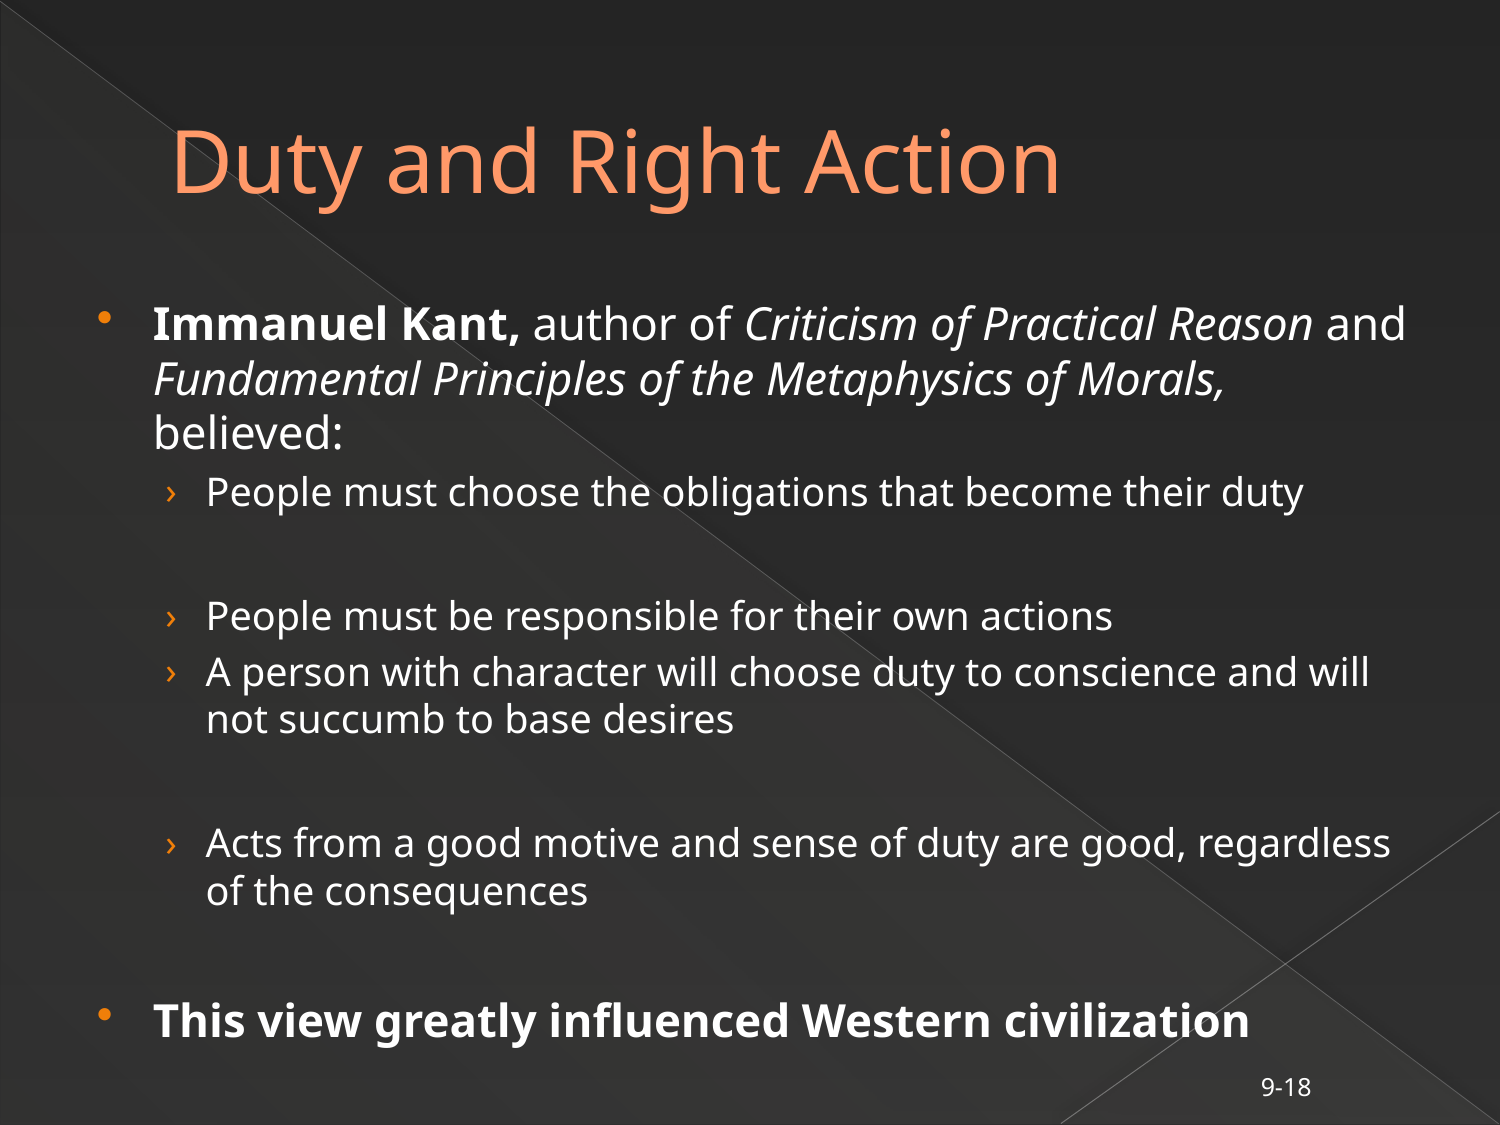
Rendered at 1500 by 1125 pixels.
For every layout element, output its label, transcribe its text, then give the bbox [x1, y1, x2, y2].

title Duty and Right Action [75, 43, 1425, 274]
slide_number 9-18 [1245, 1063, 1328, 1113]
list Immanuel Kant, author of Criticism of Practical Reason and Fundamental Principles of the Metaphysics of Morals, believed: People must choose the obligations that become their duty People must be responsible for their own actions A person with character will choose duty to conscience and will not succumb to base desires Acts from a good motive and sense of duty are good, regardless of the consequences This view greatly influenced Western civilization [75, 287, 1425, 1059]
